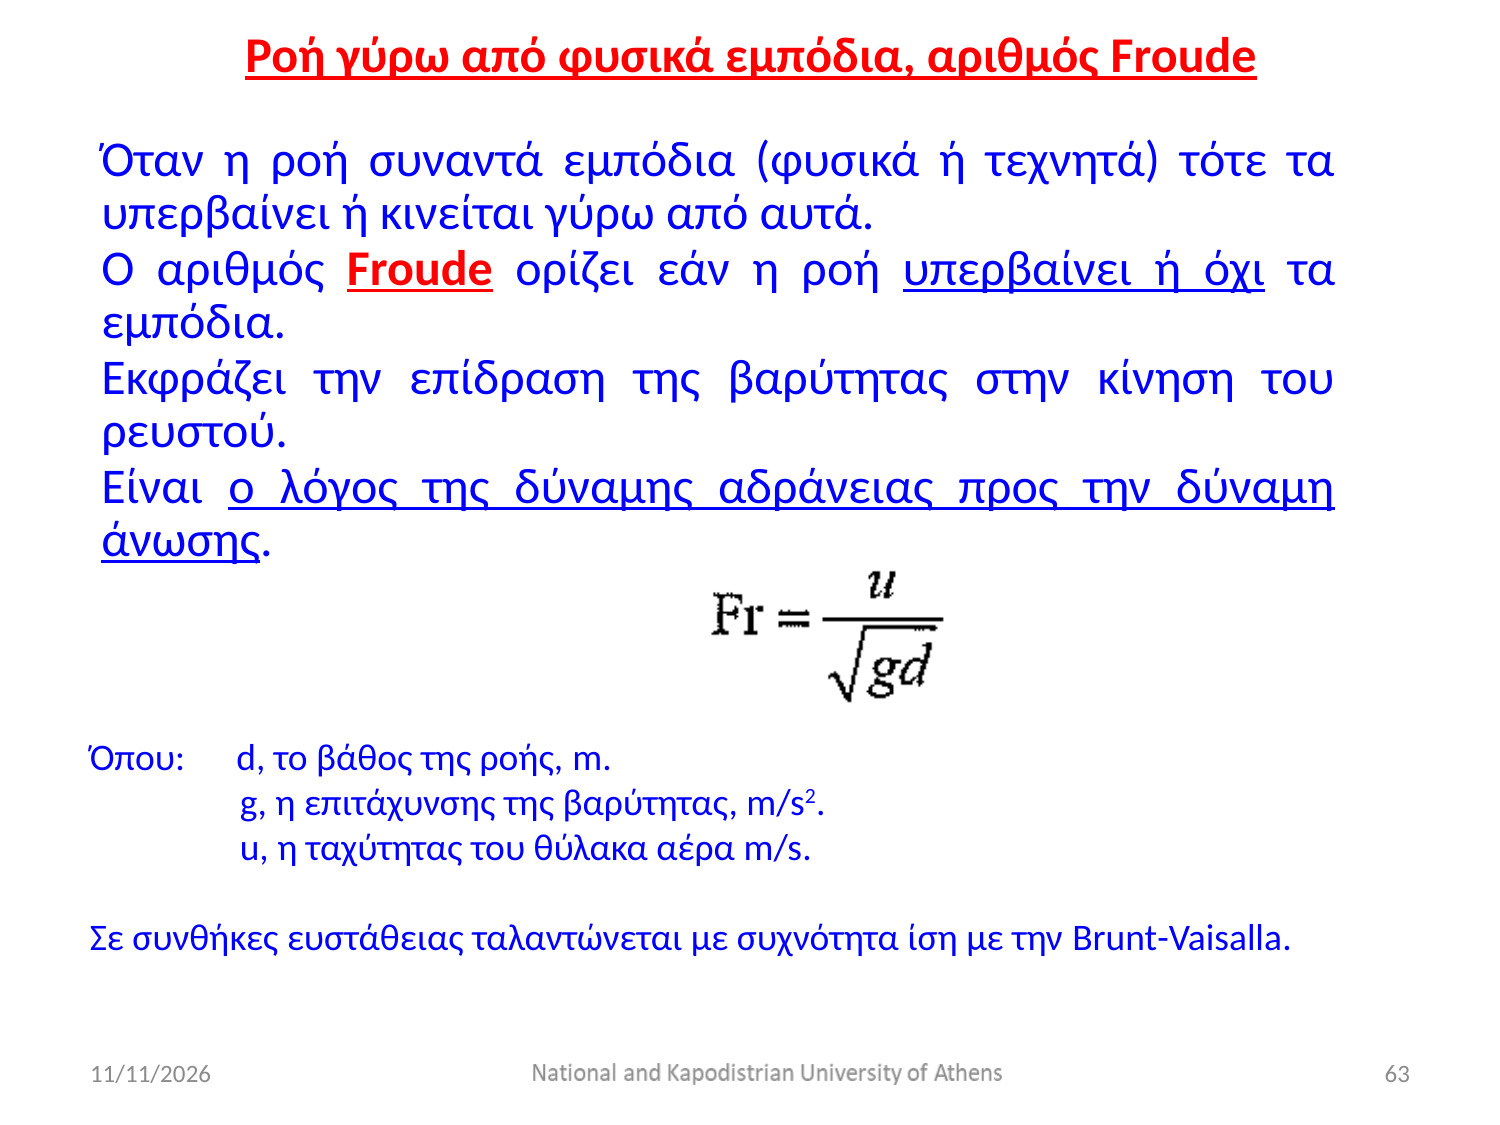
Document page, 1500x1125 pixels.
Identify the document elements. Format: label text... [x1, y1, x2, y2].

text_box Ροή γύρω από φυσικά εμπόδια, αριθμός Froude [150, 22, 1350, 91]
slide_number 63 [1074, 1042, 1425, 1103]
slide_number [75, 1042, 425, 1103]
picture [678, 530, 958, 726]
picture [459, 1042, 1074, 1103]
text_box Όταν η ροή συναντά εμπόδια (φυσικά ή τεχνητά) τότε τα υπερβαίνει ή κινείται γύρω από αυτά. Ο αριθμός Froude ορίζει εάν η ροή υπερβαίνει ή όχι τα εμπόδια. Εκφράζει την επίδραση της βαρύτητας στην κίνηση του ρευστού. Είναι ο λόγος της δύναμης αδράνειας προς την δύναμη άνωσης. [84, 125, 1350, 574]
text_box Όπου: d, το βάθος της ροής, m. g, η επιτάχυνσης της βαρύτητας, m/s2. u, η ταχύτητας του θύλακα αέρα m/s. Σε συνθήκες ευστάθειας ταλαντώνεται με συχνότητα ίση με την Brunt-Vaisalla. [75, 725, 1353, 965]
